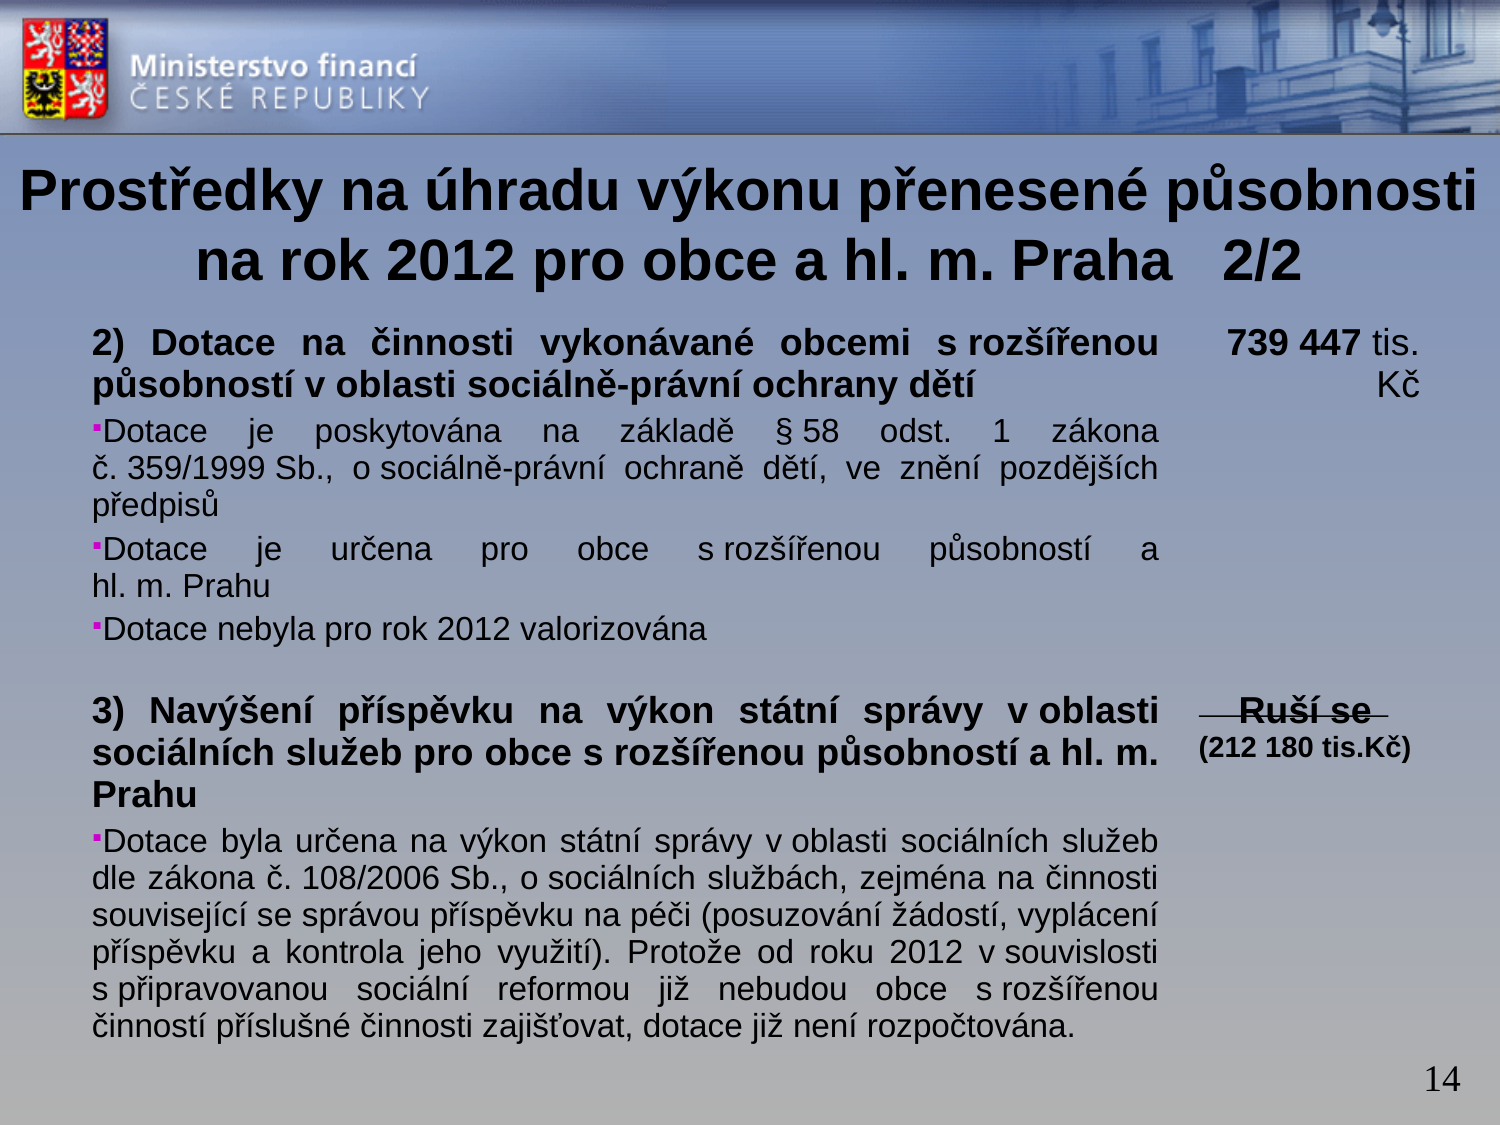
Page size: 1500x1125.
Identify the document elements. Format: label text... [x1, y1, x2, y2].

table_header 739 447 tis. Kč [1175, 314, 1435, 682]
text_box Prostředky na úhradu výkonu přenesené působnosti na rok 2012 pro obce a hl. m. Praha 2/2 [0, 137, 1500, 308]
table_cell Ruší se (212 180 tis.Kč) [1175, 682, 1435, 1078]
table_cell 3) Navýšení příspěvku na výkon státní správy v oblasti sociálních služeb pro obce s rozšířenou působností a hl. m. Prahu Dotace byla určena na výkon státní správy v oblasti sociálních služeb dle zákona č. 108/2006 Sb., o sociálních službách, zejména na činnosti související se správou příspěvku na péči (posuzování žádostí, vyplácení příspěvku a kontrola jeho využití). Protože od roku 2012 v souvislosti s připravovanou sociální reformou již nebudou obce s rozšířenou činností příslušné činnosti zajišťovat, dotace již není rozpočtována. [77, 682, 1175, 1078]
table_header 2) Dotace na činnosti vykonávané obcemi s rozšířenou působností v oblasti sociálně-právní ochrany dětí Dotace je poskytována na základě § 58 odst. 1 zákona č. 359/1999 Sb., o sociálně-právní ochraně dětí, ve znění pozdějších předpisů Dotace je určena pro obce s rozšířenou působností a hl. m. Prahu Dotace nebyla pro rok 2012 valorizována [77, 314, 1175, 682]
picture [0, 0, 1500, 133]
